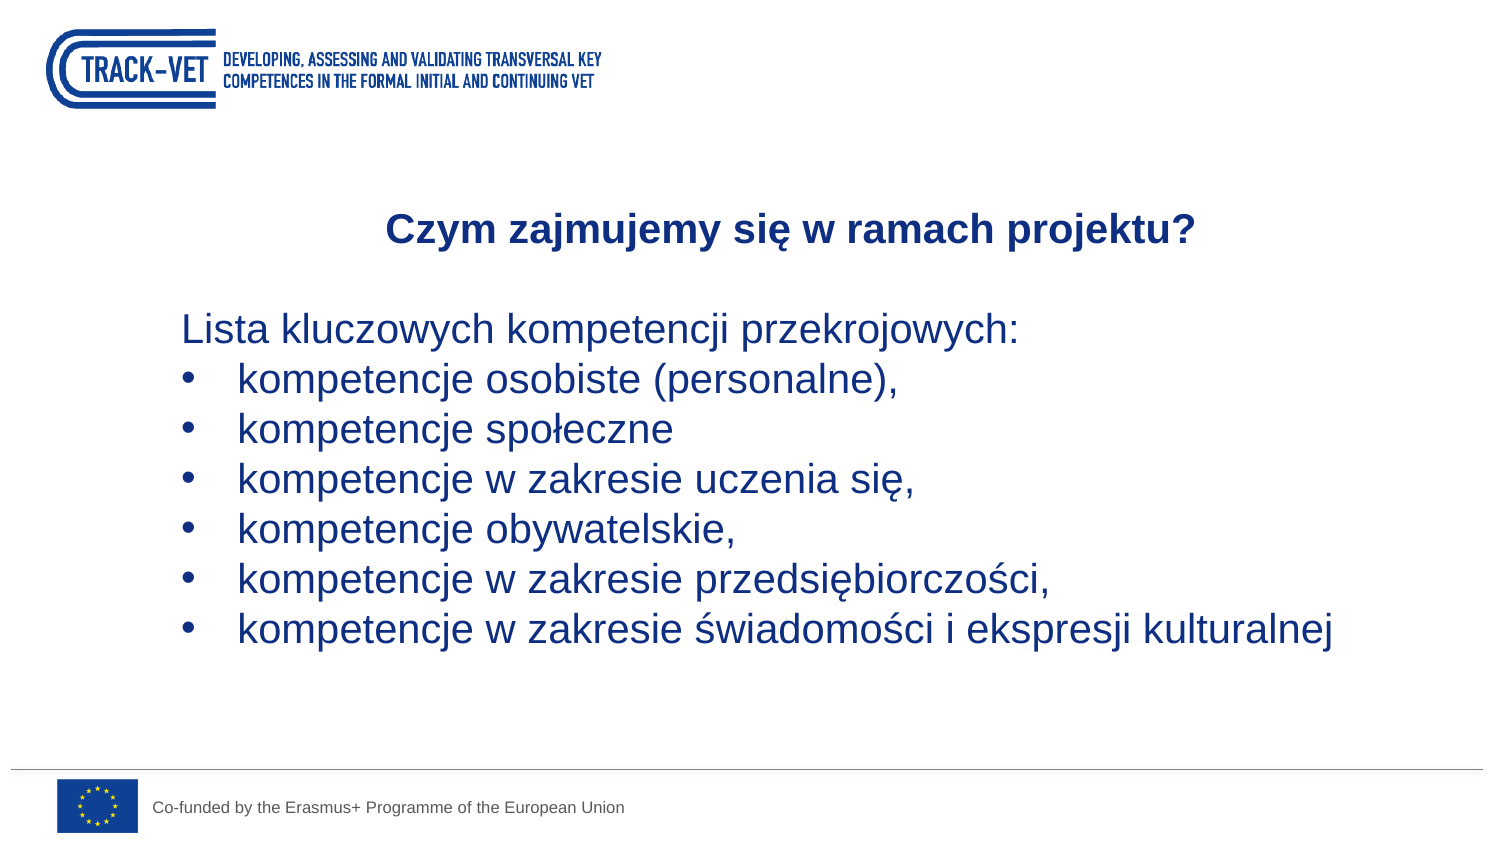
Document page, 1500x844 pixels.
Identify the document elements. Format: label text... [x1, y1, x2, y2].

picture [57, 779, 138, 833]
picture [46, 28, 602, 109]
text_box Czym zajmujemy się w ramach projektu? Lista kluczowych kompetencji przekrojowych: kompetencje osobiste (personalne), kompetencje społeczne kompetencje w zakresie uczenia się, kompetencje obywatelskie, kompetencje w zakresie przedsiębiorczości, kompetencje w zakresie świadomości i ekspresji kulturalnej [166, 194, 1416, 660]
